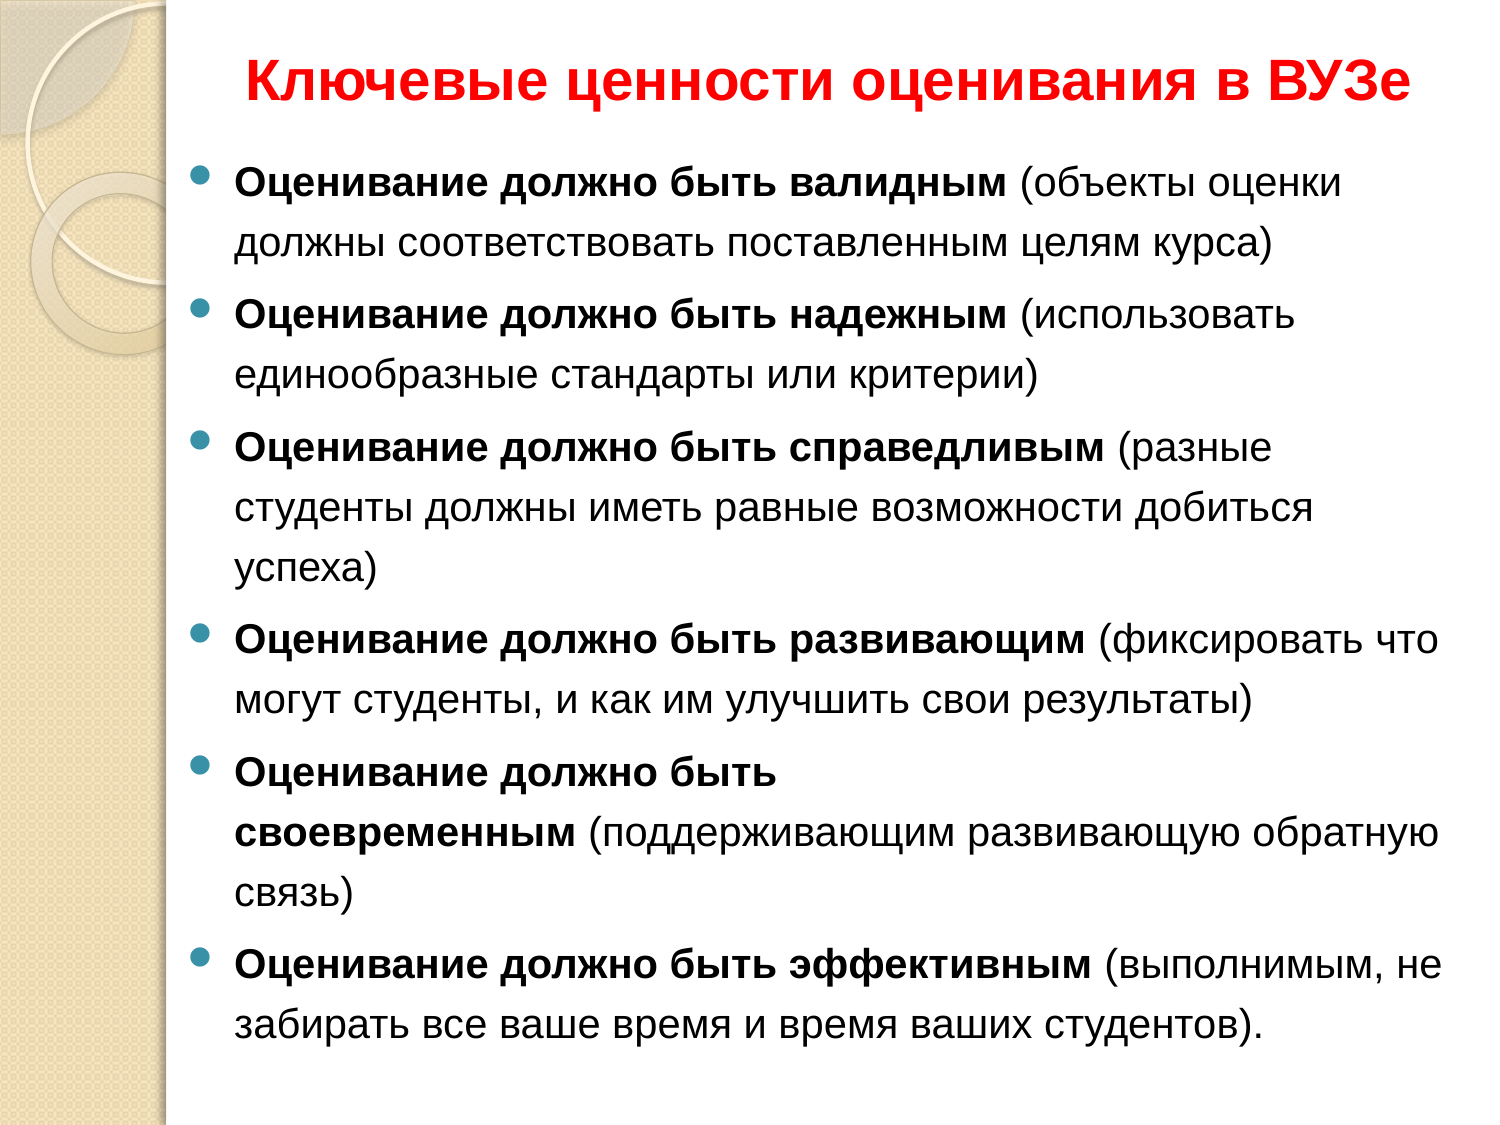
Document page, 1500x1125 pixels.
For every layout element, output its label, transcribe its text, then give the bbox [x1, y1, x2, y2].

title Ключевые ценности оценивания в ВУЗе [230, 30, 1461, 124]
list Оценивание должно быть валидным (объекты оценки должны соответствовать поставленным целям курса) Оценивание должно быть надежным (использовать единообразные стандарты или критерии) Оценивание должно быть справедливым (разные студенты должны иметь равные возможности добиться успеха) Оценивание должно быть развивающим (фиксировать что могут студенты, и как им улучшить свои результаты) Оценивание должно быть своевременным (поддерживающим развивающую обратную связь) Оценивание должно быть эффективным (выполнимым, не забирать все ваше время и время ваших студентов). [159, 137, 1459, 1094]
